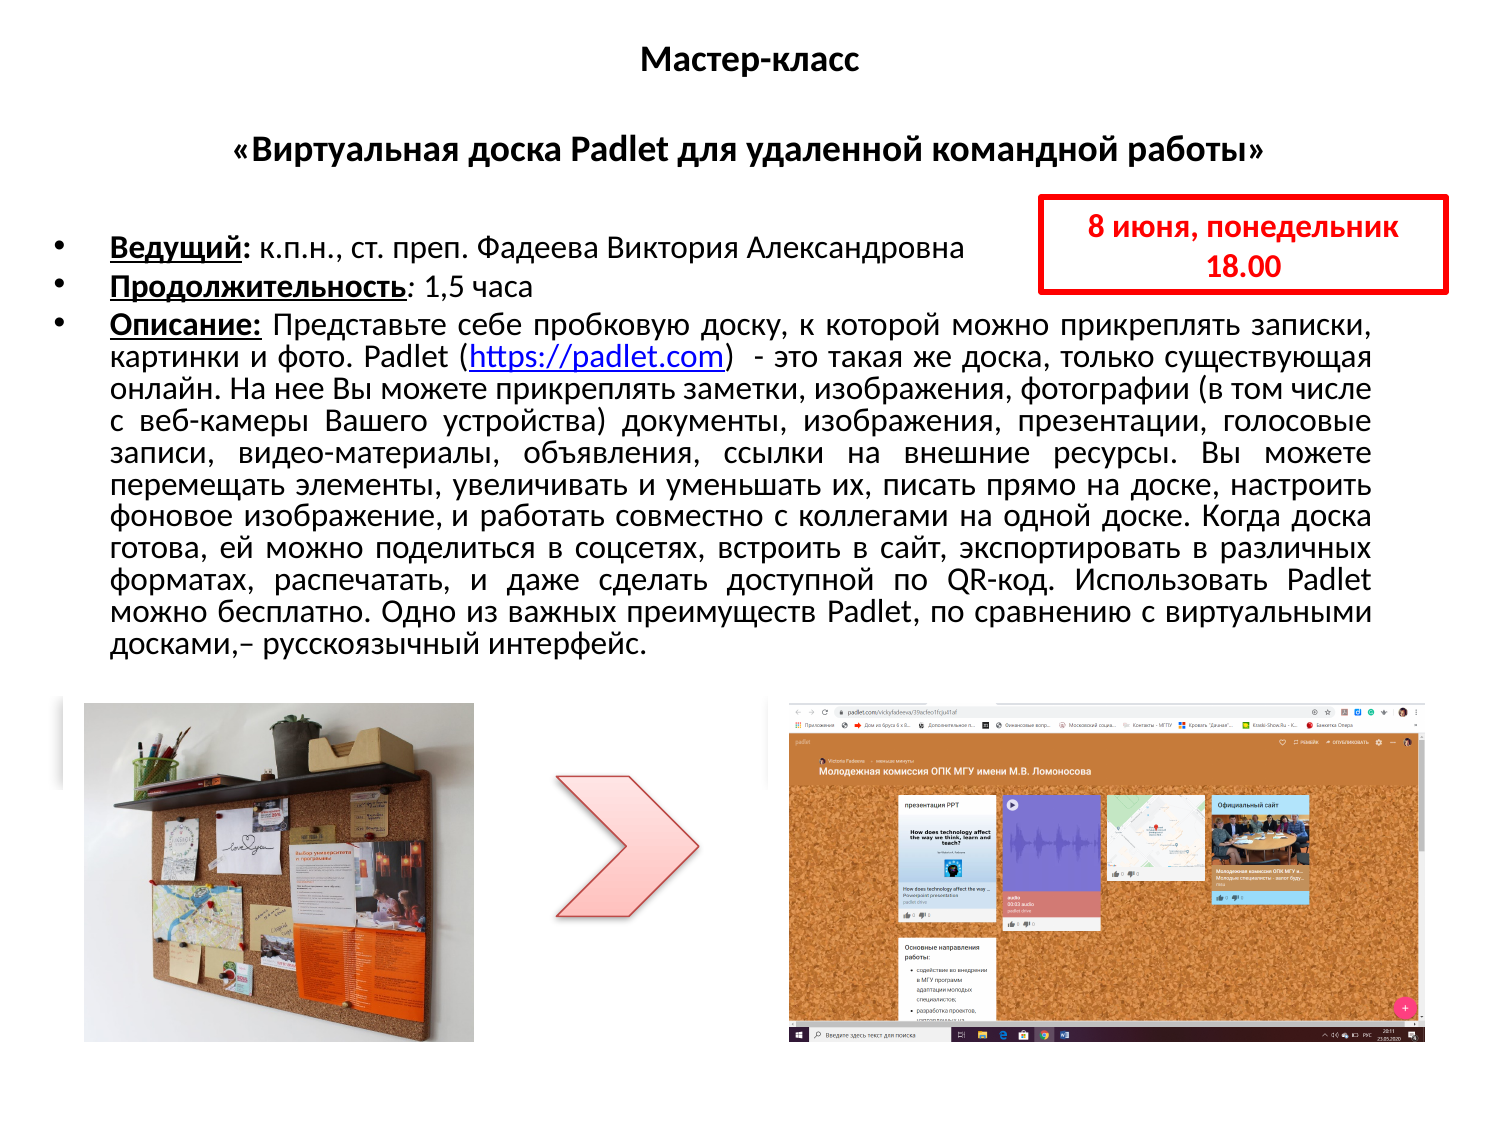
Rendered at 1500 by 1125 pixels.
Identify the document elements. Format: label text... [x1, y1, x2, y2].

title Мастер-класс «Виртуальная доска Padlet для удаленной командной работы» [75, 30, 1425, 219]
list Ведущий: к.п.н., ст. преп. Фадеева Виктория Александровна Продолжительность: 1,5 часа Описание: Представьте себе пробковую доску, к которой можно прикреплять записки, картинки и фото. Padlet (https://padlet.com) - это такая же доска, только существующая онлайн. На нее Вы можете прикреплять заметки, изображения, фотографии (в том числе с веб-камеры Вашего устройства) документы, изображения, презентации, голосовые записи, видео-материалы, объявления, ссылки на внешние ресурсы. Вы можете перемещать элементы, увеличивать и уменьшать их, писать прямо на доске, настроить фоновое изображение, и работать совместно с коллегами на одной доске. Когда доска готова, ей можно поделиться в соцсетях, встроить в сайт, экспортировать в различных форматах, распечатать, и даже сделать доступной по QR-код. Использовать Padlet можно бесплатно. Одно из важных преимуществ Padlet, по сравнению с виртуальными досками,– русскоязычный интерфейс. [38, 225, 1389, 703]
picture [83, 702, 475, 1043]
picture [788, 702, 1426, 1043]
text_box [555, 775, 700, 918]
text_box 8 июня, понедельник 18.00 [1041, 197, 1446, 292]
